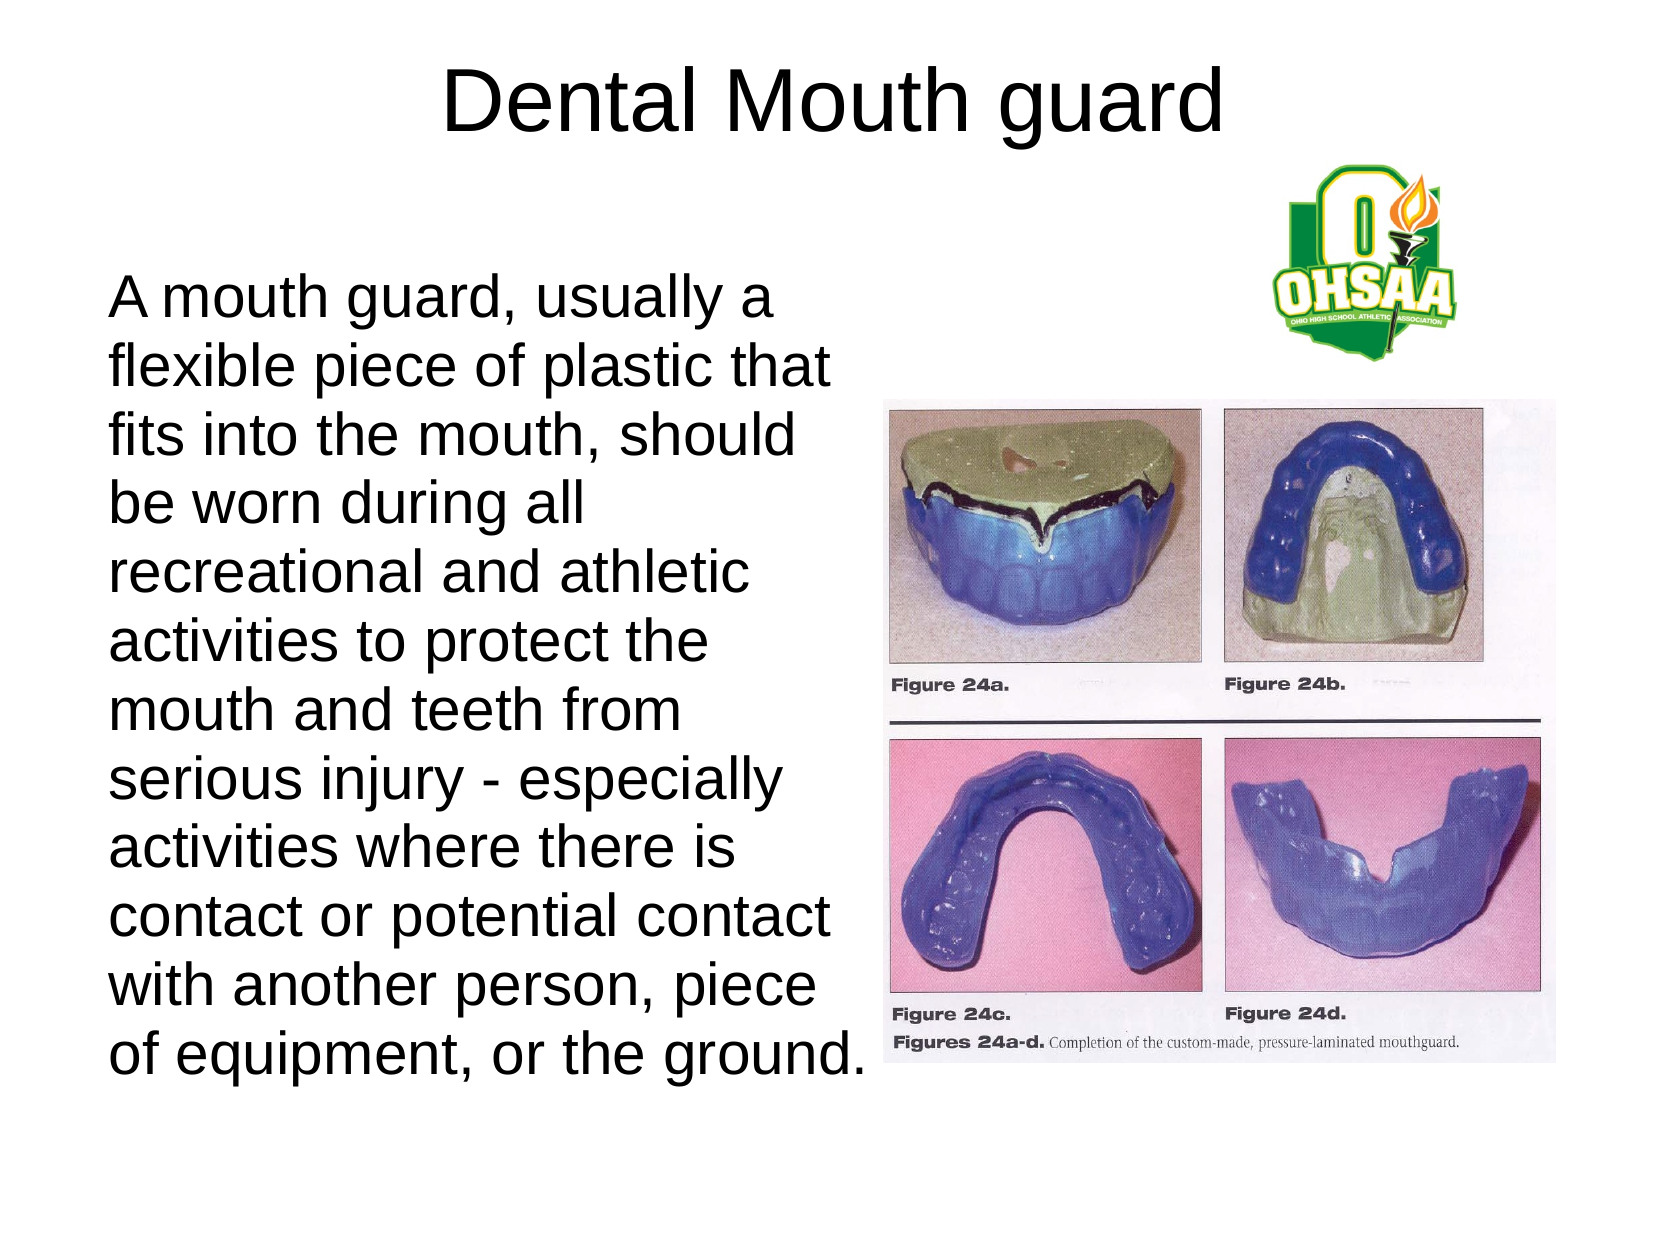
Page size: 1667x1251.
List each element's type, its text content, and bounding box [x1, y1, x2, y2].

picture [1270, 162, 1459, 365]
list A mouth guard, usually a flexible piece of plastic that fits into the mouth, should be worn during all recreational and athletic activities to protect the mouth and teeth from serious injury - especially activities where there is contact or potential contact with another person, piece of equipment, or the ground. [108, 262, 872, 1141]
picture [883, 399, 1556, 1063]
title Dental Mouth guard [40, 49, 1627, 201]
